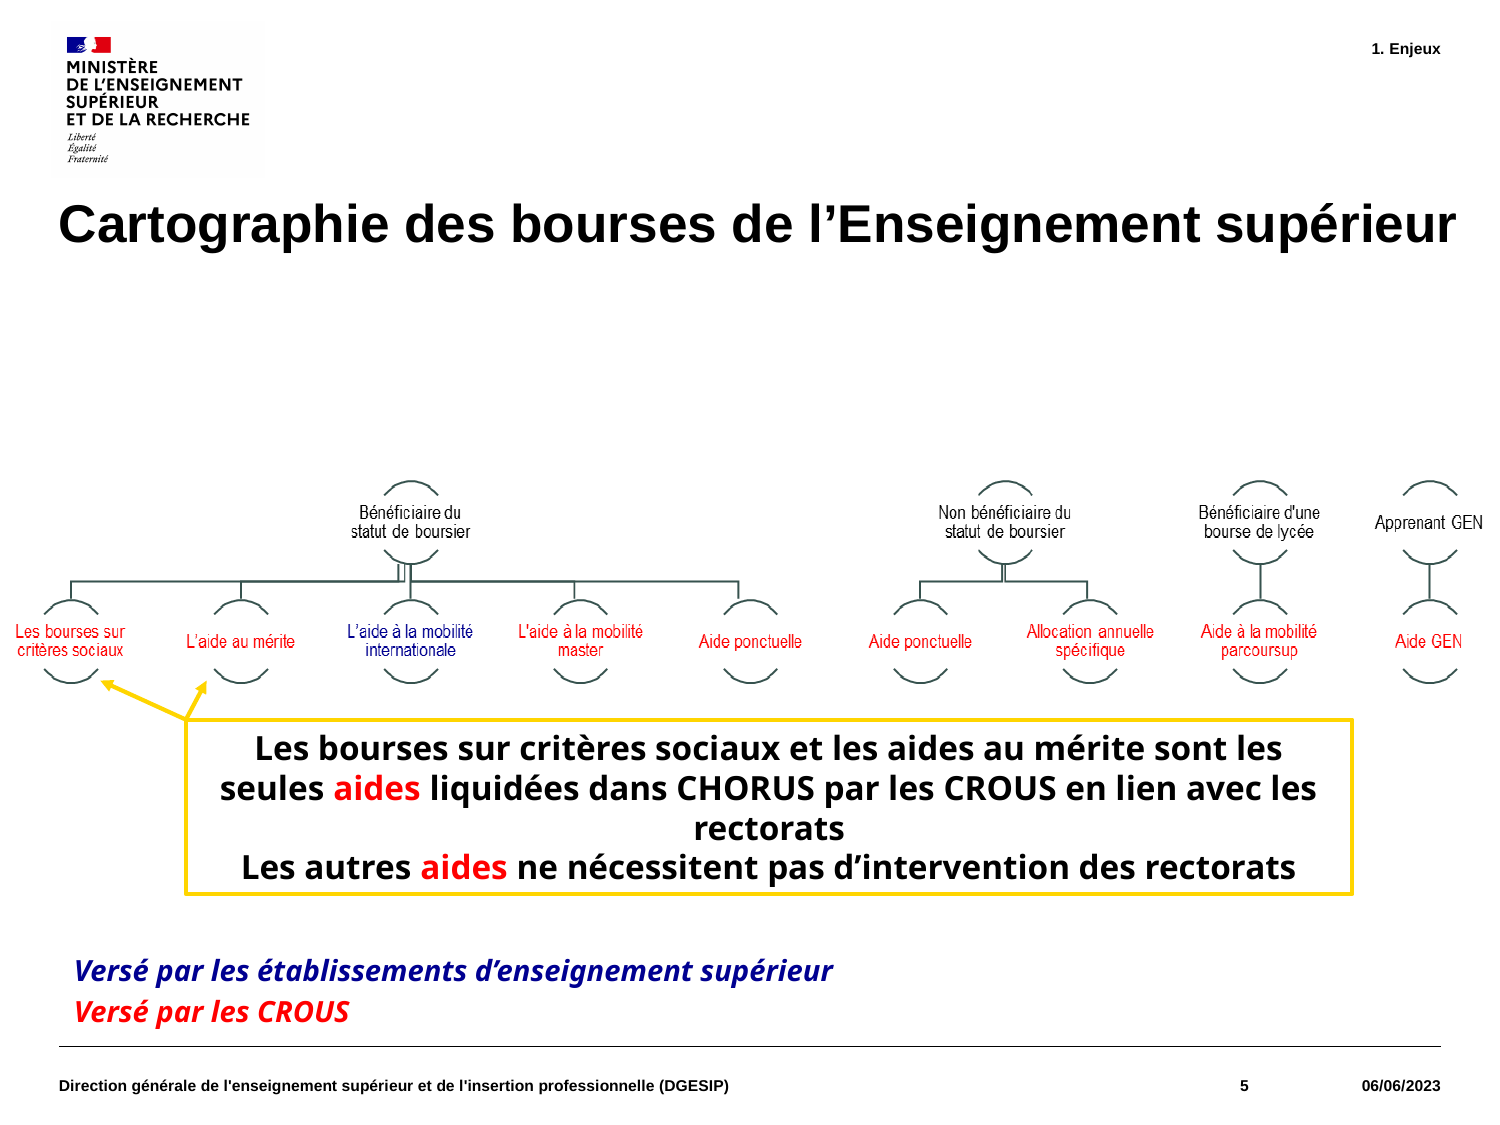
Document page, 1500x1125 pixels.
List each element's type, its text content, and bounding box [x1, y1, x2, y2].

list Enjeux [543, 39, 1441, 119]
slide_number 5 [1028, 1046, 1249, 1125]
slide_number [1249, 1046, 1441, 1125]
footer Direction générale de l'enseignement supérieur et de l'insertion professionnelle (DGESIP) [59, 1046, 1028, 1125]
picture [51, 21, 265, 178]
picture [0, 378, 1500, 788]
title Cartographie des bourses de l’Enseignement supérieur [59, 196, 1471, 355]
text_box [185, 680, 207, 720]
text_box Les bourses sur critères sociaux et les aides au mérite sont les seules aides liquidées dans CHORUS par les CROUS en lien avec les rectorats Les autres aides ne nécessitent pas d’intervention des rectorats [184, 795, 1354, 896]
text_box Versé par les établissements d’enseignement supérieur Versé par les CROUS [58, 940, 898, 1036]
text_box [100, 680, 183, 720]
